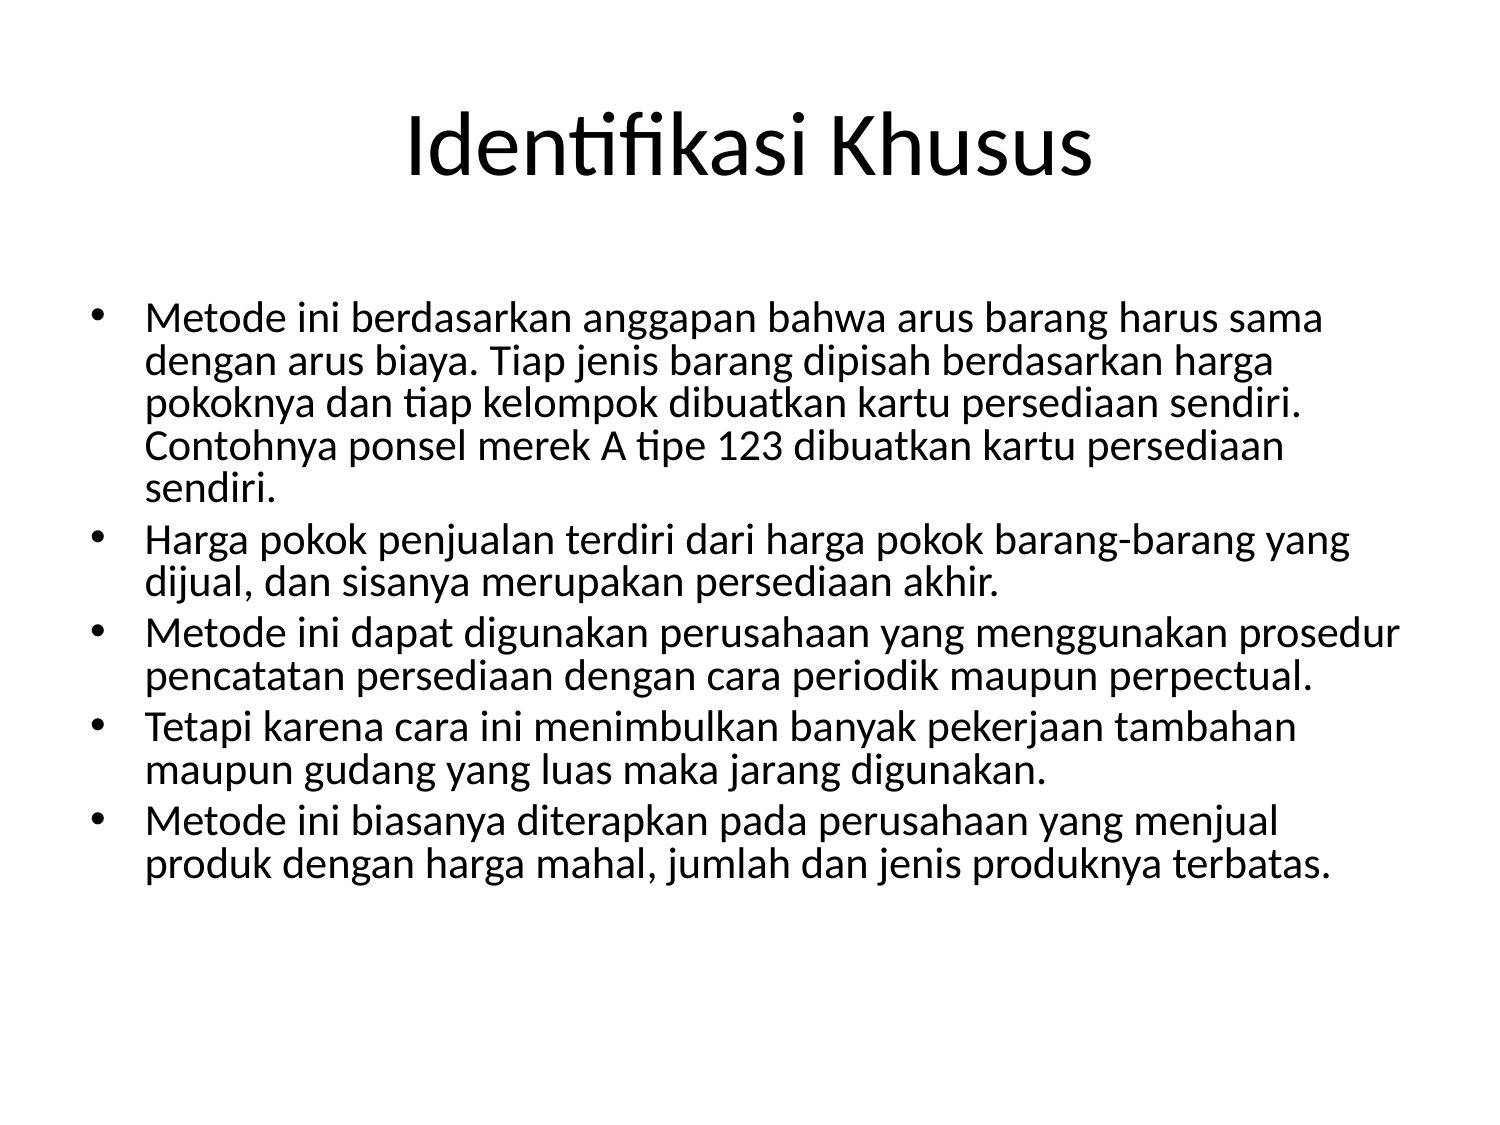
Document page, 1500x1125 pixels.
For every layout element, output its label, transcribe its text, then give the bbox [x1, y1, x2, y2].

list Metode ini berdasarkan anggapan bahwa arus barang harus sama dengan arus biaya. Tiap jenis barang dipisah berdasarkan harga pokoknya dan tiap kelompok dibuatkan kartu persediaan sendiri. Contohnya ponsel merek A tipe 123 dibuatkan kartu persediaan sendiri. Harga pokok penjualan terdiri dari harga pokok barang-barang yang dijual, dan sisanya merupakan persediaan akhir. Metode ini dapat digunakan perusahaan yang menggunakan prosedur pencatatan persediaan dengan cara periodik maupun perpectual. Tetapi karena cara ini menimbulkan banyak pekerjaan tambahan maupun gudang yang luas maka jarang digunakan. Metode ini biasanya diterapkan pada perusahaan yang menjual produk dengan harga mahal, jumlah dan jenis produknya terbatas. [75, 291, 1425, 929]
title Identifikasi Khusus [75, 45, 1425, 233]
